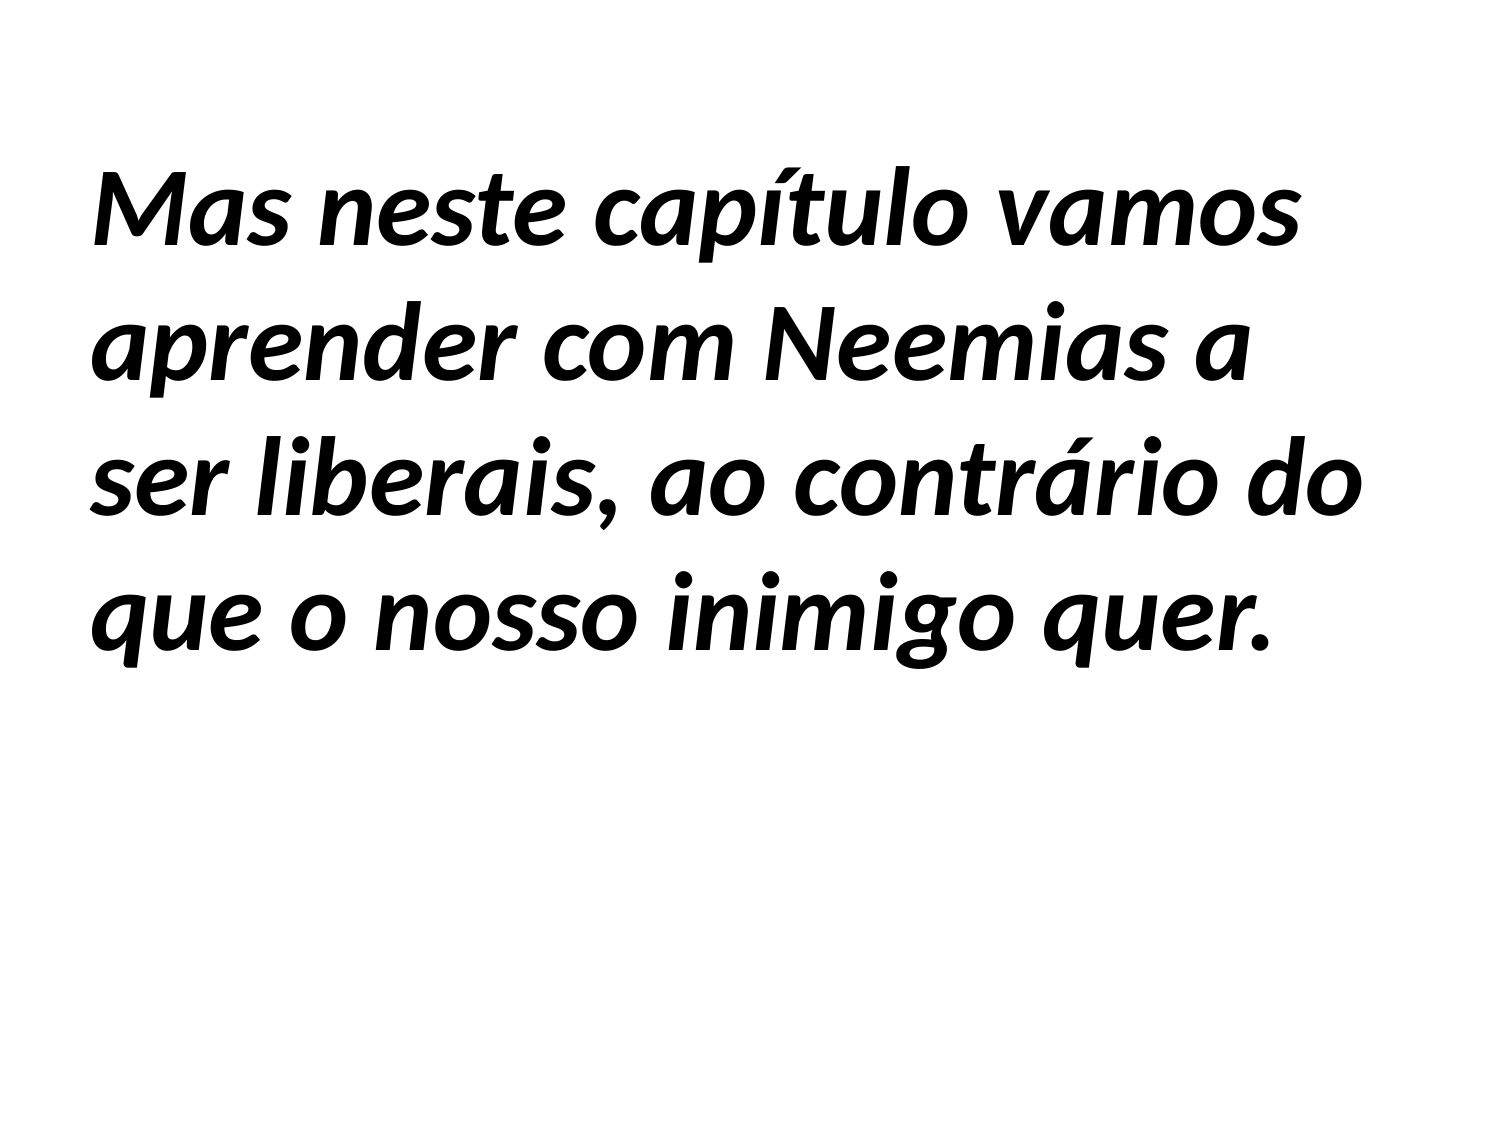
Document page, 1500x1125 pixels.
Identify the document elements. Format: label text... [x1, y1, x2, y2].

list Mas neste capítulo vamos aprender com Neemias a ser liberais, ao contrário do que o nosso inimigo quer. [75, 125, 1425, 1005]
